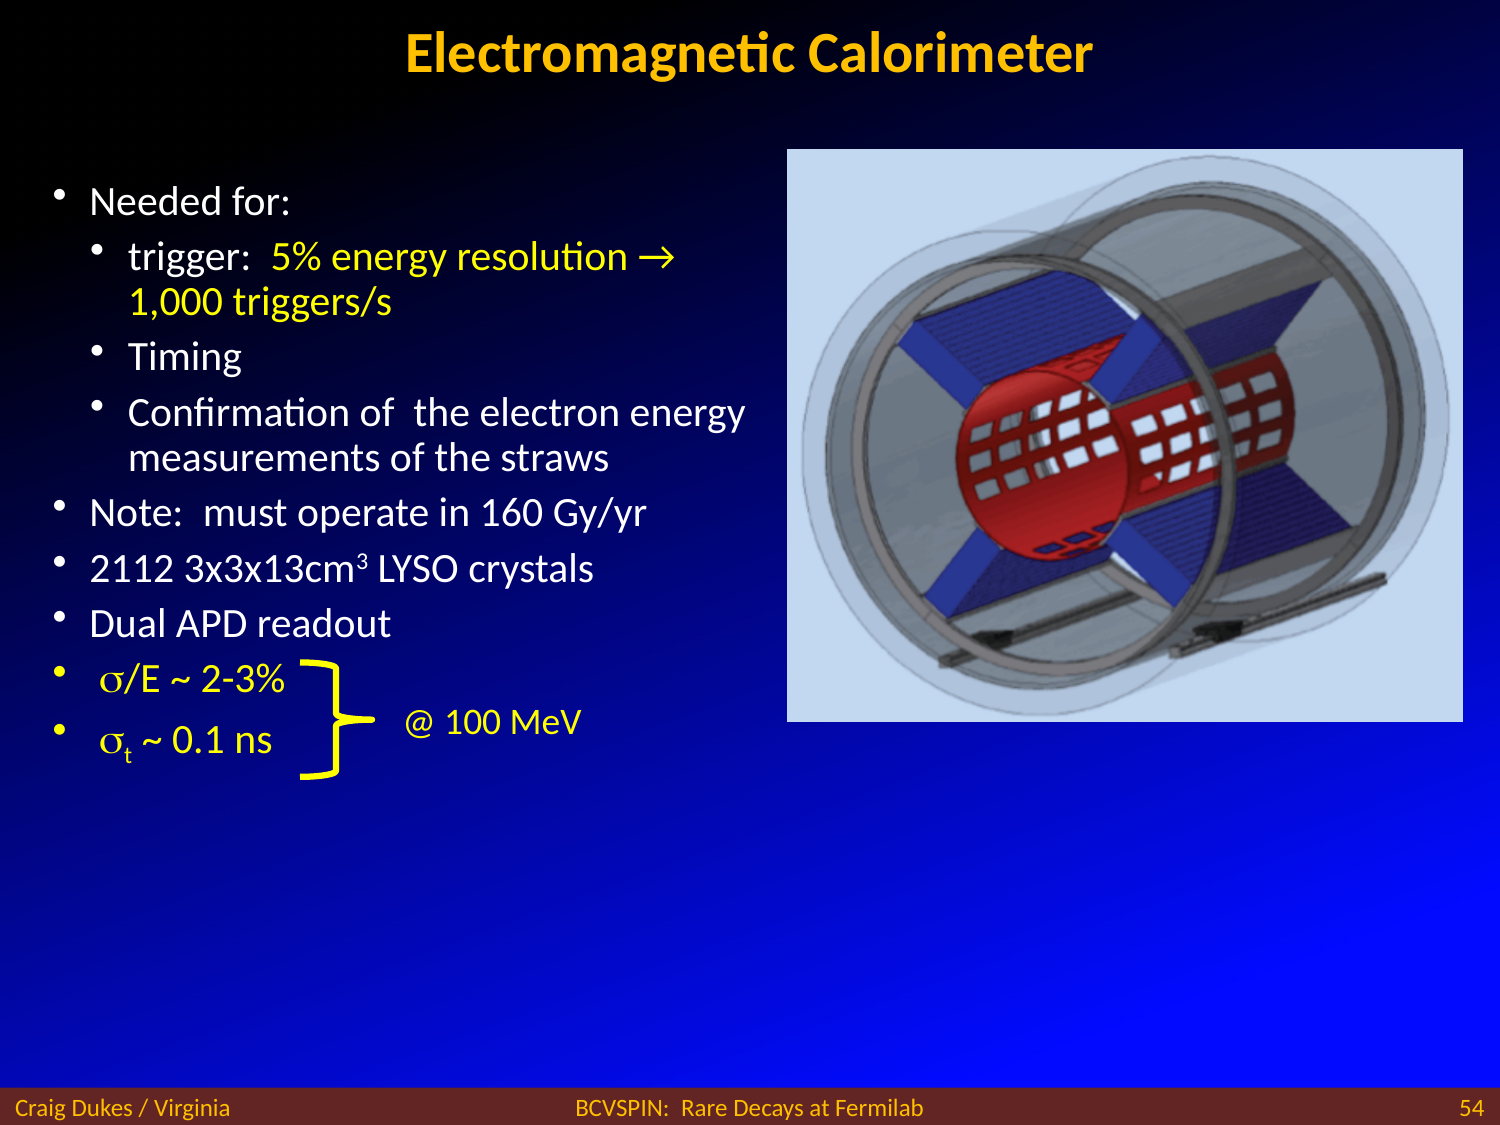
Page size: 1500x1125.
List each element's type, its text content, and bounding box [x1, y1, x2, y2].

slide_number 54 [1049, 1087, 1500, 1125]
text_box @ 100 MeV [387, 689, 616, 750]
slide_number Craig Dukes / Virginia [0, 1087, 450, 1125]
title Electromagnetic Calorimeter [0, 0, 1500, 100]
picture [0, 100, 1500, 1087]
text_box Needed for: trigger: 5% energy resolution → 1,000 triggers/s Timing Confirmation of the electron energy measurements of the straws Note: must operate in 160 Gy/yr 2112 3x3x13cm3 LYSO crystals Dual APD readout s/E ~ 2-3% st ~ 0.1 ns [37, 171, 763, 771]
text_box [299, 661, 373, 778]
footer BCVSPIN: Rare Decays at Fermilab [525, 1087, 975, 1125]
